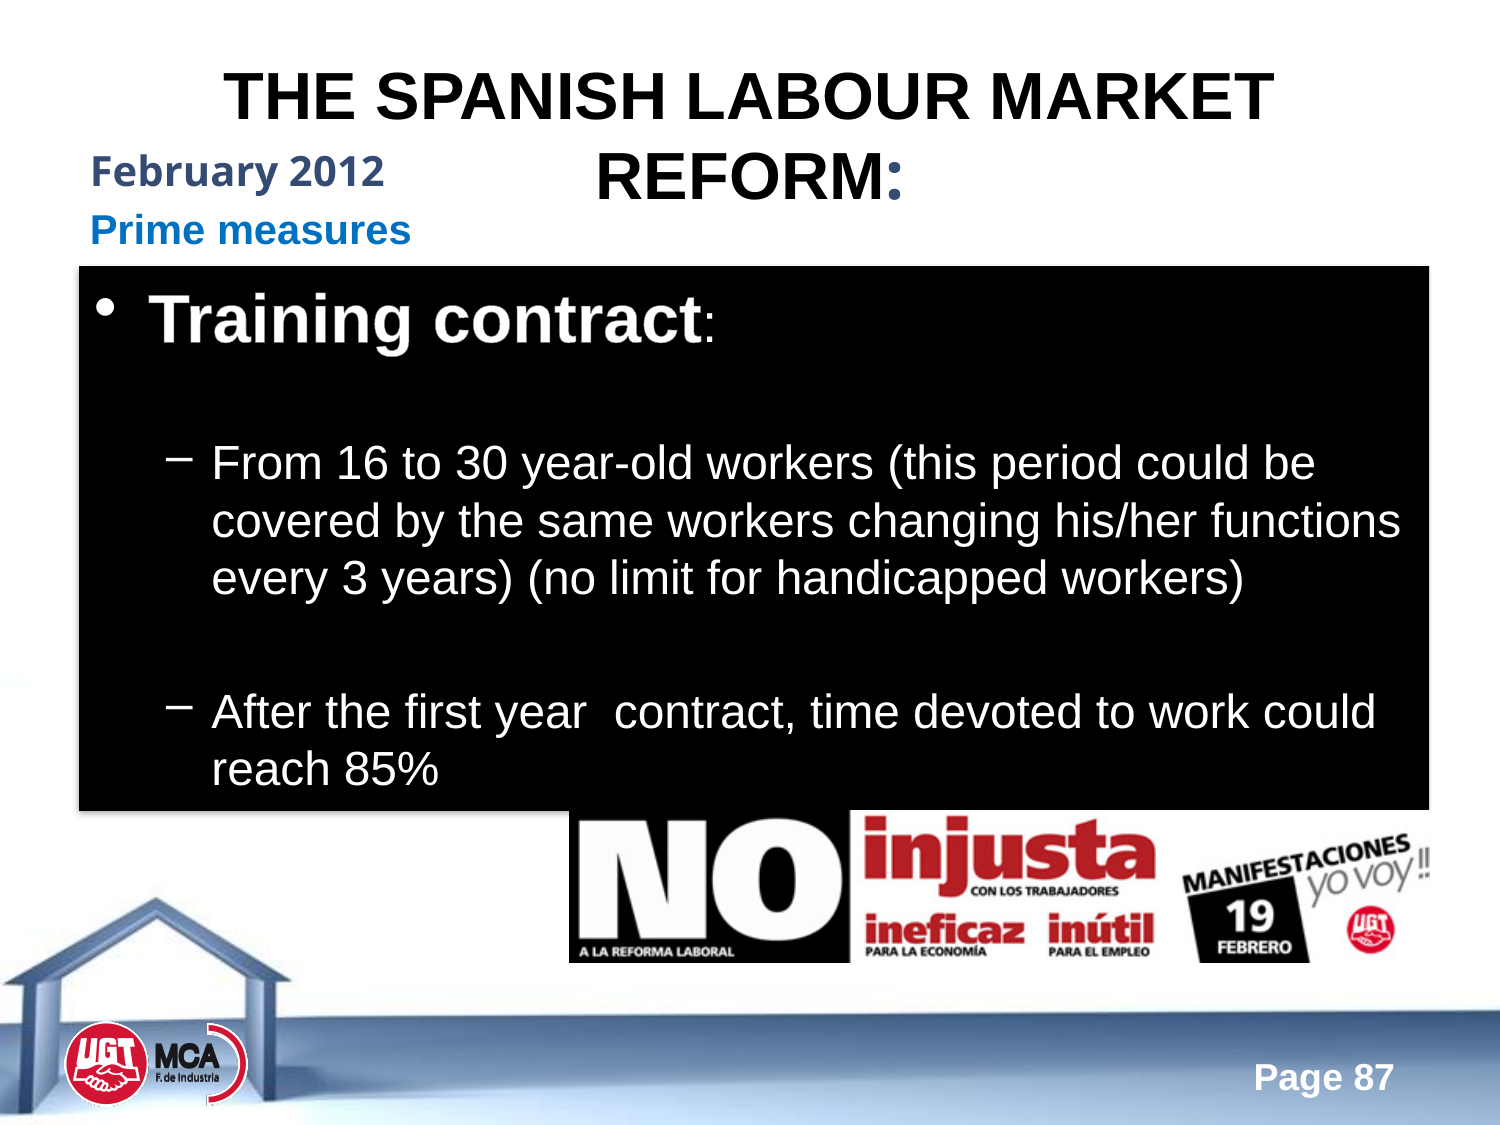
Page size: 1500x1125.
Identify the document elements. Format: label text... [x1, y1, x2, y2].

text_box Training contract: From 16 to 30 year-old workers (this period could be covered by the same workers changing his/her functions every 3 years) (no limit for handicapped workers) After the first year contract, time devoted to work could reach 85% [79, 266, 1430, 811]
text_box the Spanish Labour Market REFORM: [74, 45, 1425, 137]
picture [0, 0, 1500, 1125]
text_box February 2012 Prime measures [74, 815, 1425, 1005]
text_box February 2012 Prime measures [74, 137, 1425, 269]
